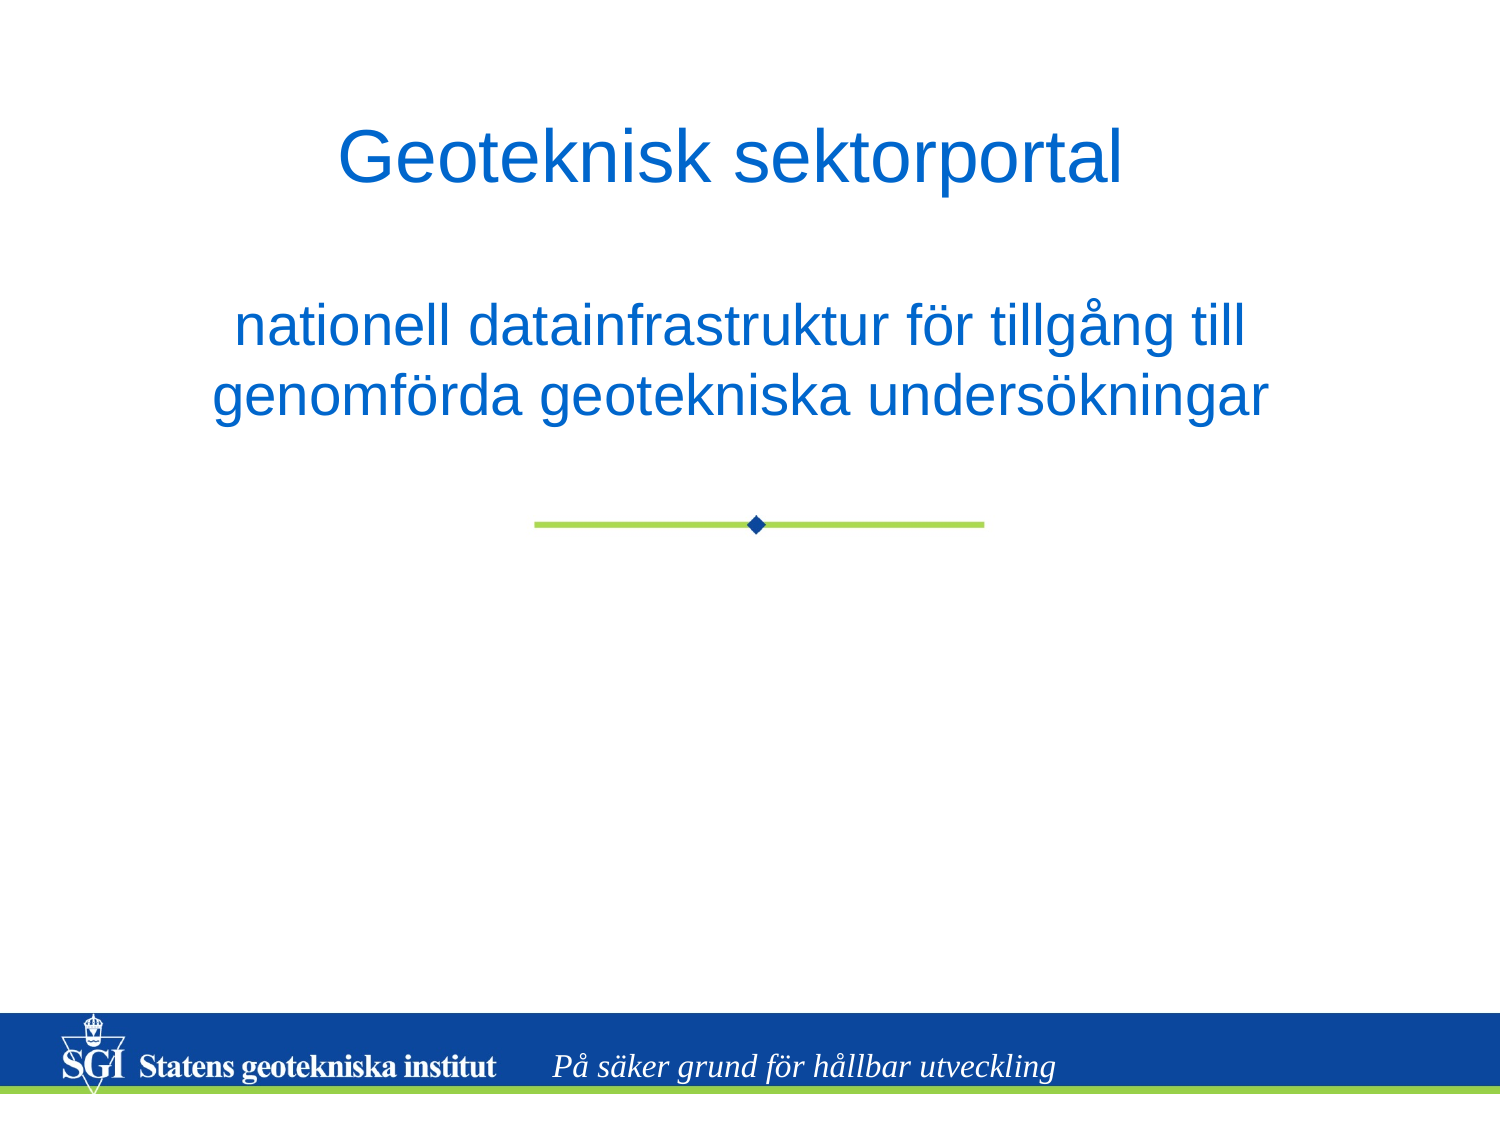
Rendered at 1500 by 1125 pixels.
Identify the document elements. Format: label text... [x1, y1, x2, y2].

title Geoteknisk sektorportal nationell datainfrastruktur för tillgång till genomförda geotekniska undersökningar [68, 78, 1415, 457]
picture [0, 1011, 1500, 1094]
picture [0, 515, 1500, 551]
